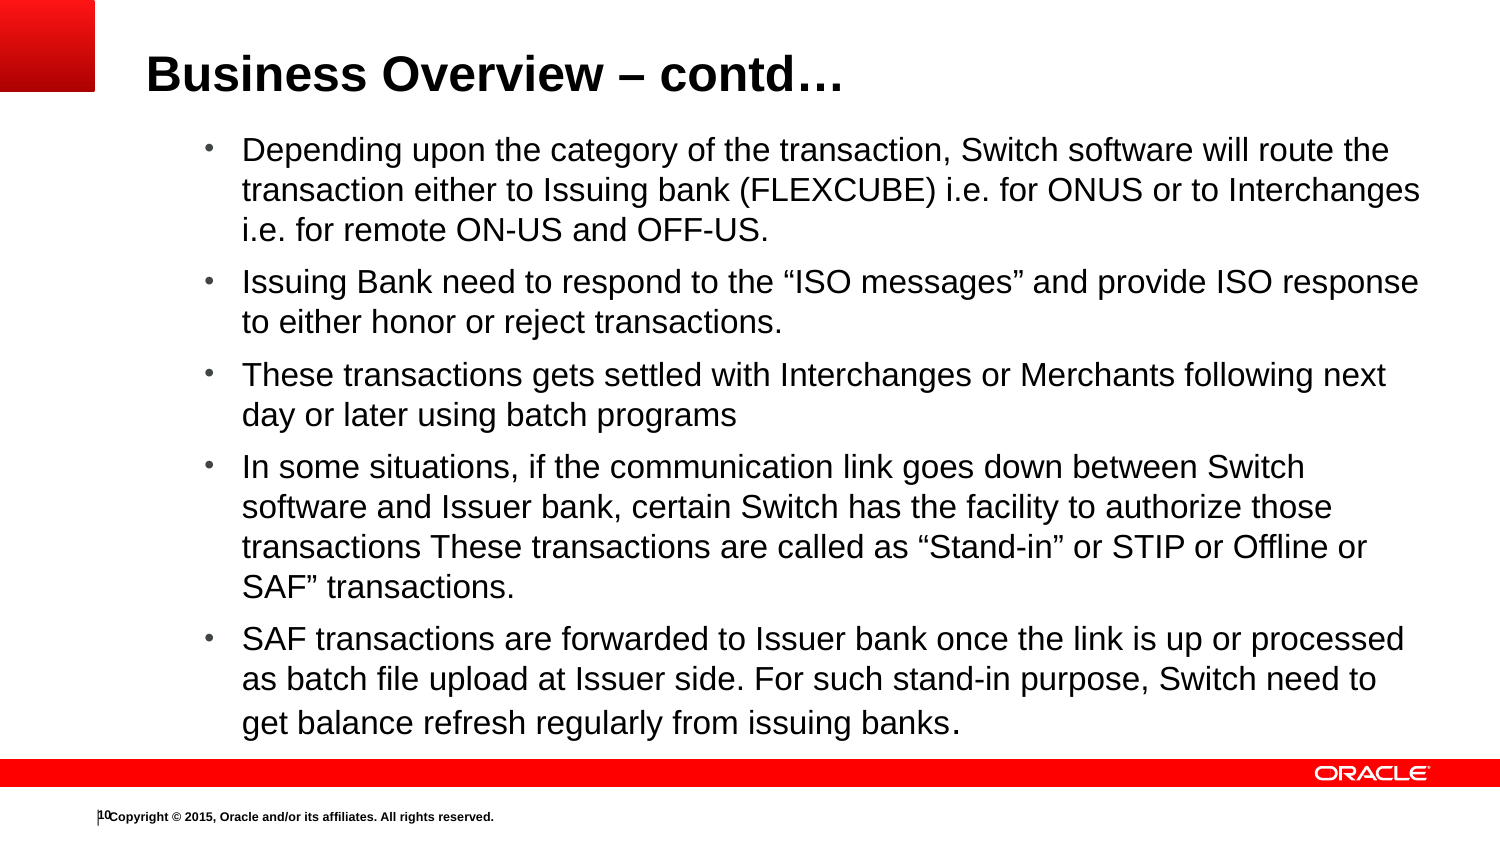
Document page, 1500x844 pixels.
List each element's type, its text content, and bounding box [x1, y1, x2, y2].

picture [0, 759, 1500, 787]
title Business Overview – contd… [145, 47, 1390, 110]
list Depending upon the category of the transaction, Switch software will route the transaction either to Issuing bank (FLEXCUBE) i.e. for ONUS or to Interchanges i.e. for remote ON-US and OFF-US. Issuing Bank need to respond to the “ISO messages” and provide ISO response to either honor or reject transactions. These transactions gets settled with Interchanges or Merchants following next day or later using batch programs In some situations, if the communication link goes down between Switch software and Issuer bank, certain Switch has the facility to authorize those transactions These transactions are called as “Stand-in” or STIP or Offline or SAF” transactions. SAF transactions are forwarded to Issuer bank once the link is up or processed as batch file upload at Issuer side. For such stand-in purpose, Switch need to get balance refresh regularly from issuing banks. [138, 128, 1427, 747]
